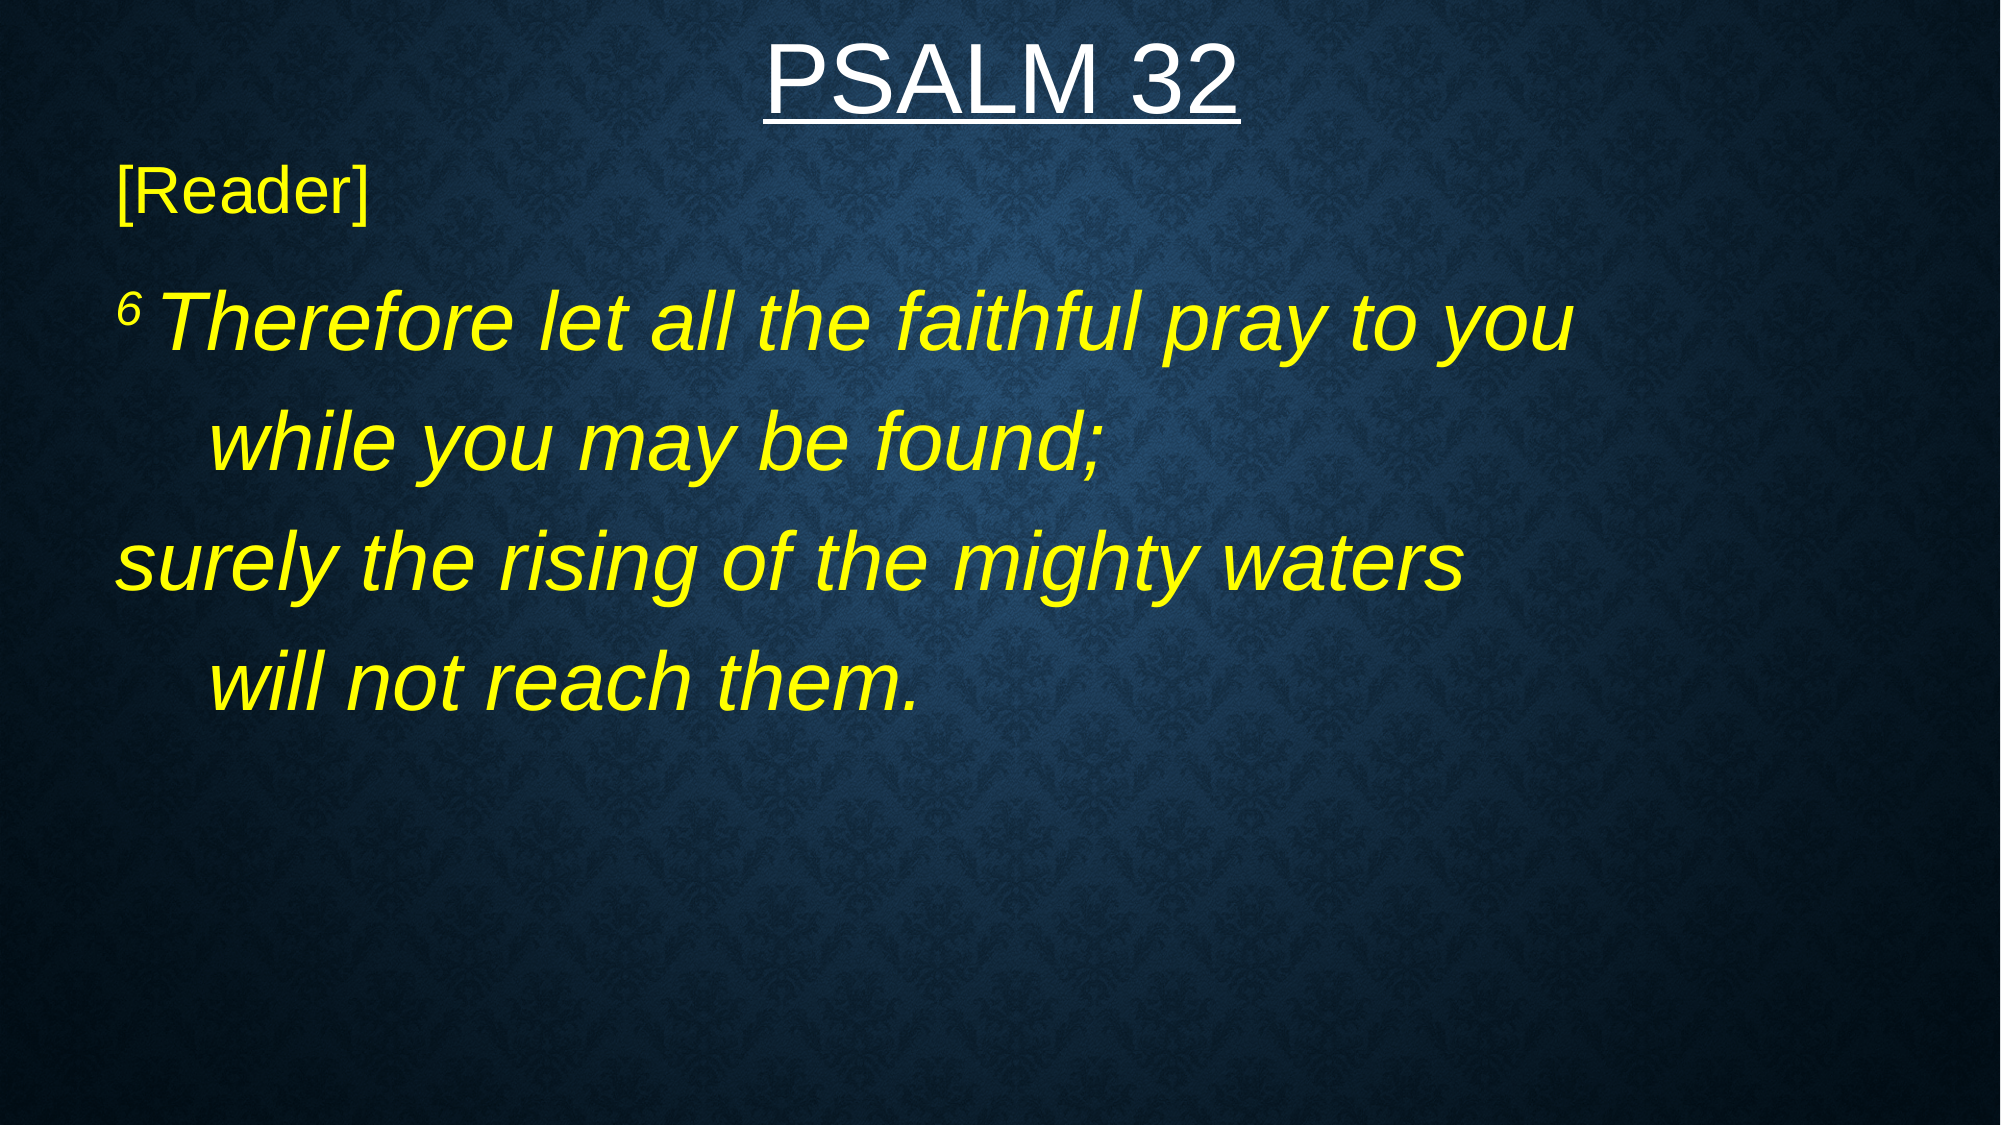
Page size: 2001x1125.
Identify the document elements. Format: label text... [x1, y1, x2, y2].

subtitle [Reader] 6 Therefore let all the faithful pray to you while you may be found; surely the rising of the mighty waters will not reach them. [100, 123, 2000, 999]
title Psalm 32 [263, 0, 1741, 123]
